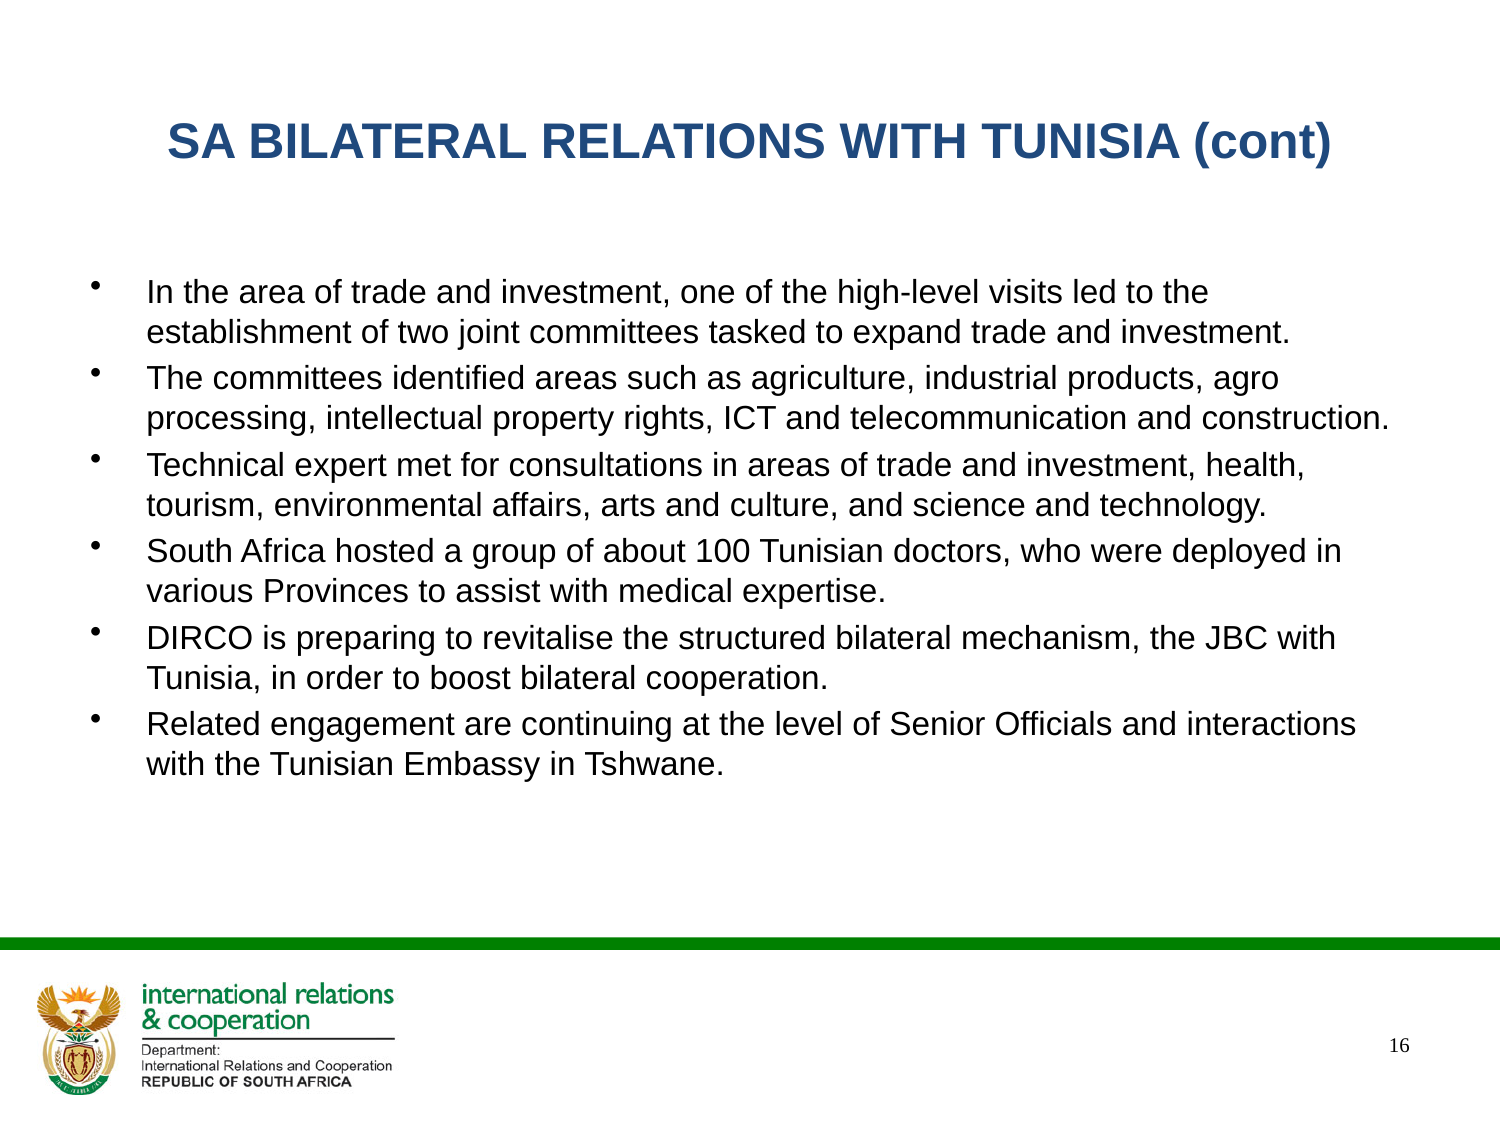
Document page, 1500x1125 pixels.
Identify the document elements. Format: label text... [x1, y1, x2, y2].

picture [37, 974, 400, 1095]
slide_number 16 [1074, 1024, 1426, 1103]
list In the area of trade and investment, one of the high-level visits led to the establishment of two joint committees tasked to expand trade and investment. The committees identified areas such as agriculture, industrial products, agro processing, intellectual property rights, ICT and telecommunication and construction. Technical expert met for consultations in areas of trade and investment, health, tourism, environmental affairs, arts and culture, and science and technology. South Africa hosted a group of about 100 Tunisian doctors, who were deployed in various Provinces to assist with medical expertise. DIRCO is preparing to revitalise the structured bilateral mechanism, the JBC with Tunisia, in order to boost bilateral cooperation. Related engagement are continuing at the level of Senior Officials and interactions with the Tunisian Embassy in Tshwane. [74, 262, 1426, 926]
title SA BILATERAL RELATIONS WITH TUNISIA (cont) [74, 44, 1426, 233]
